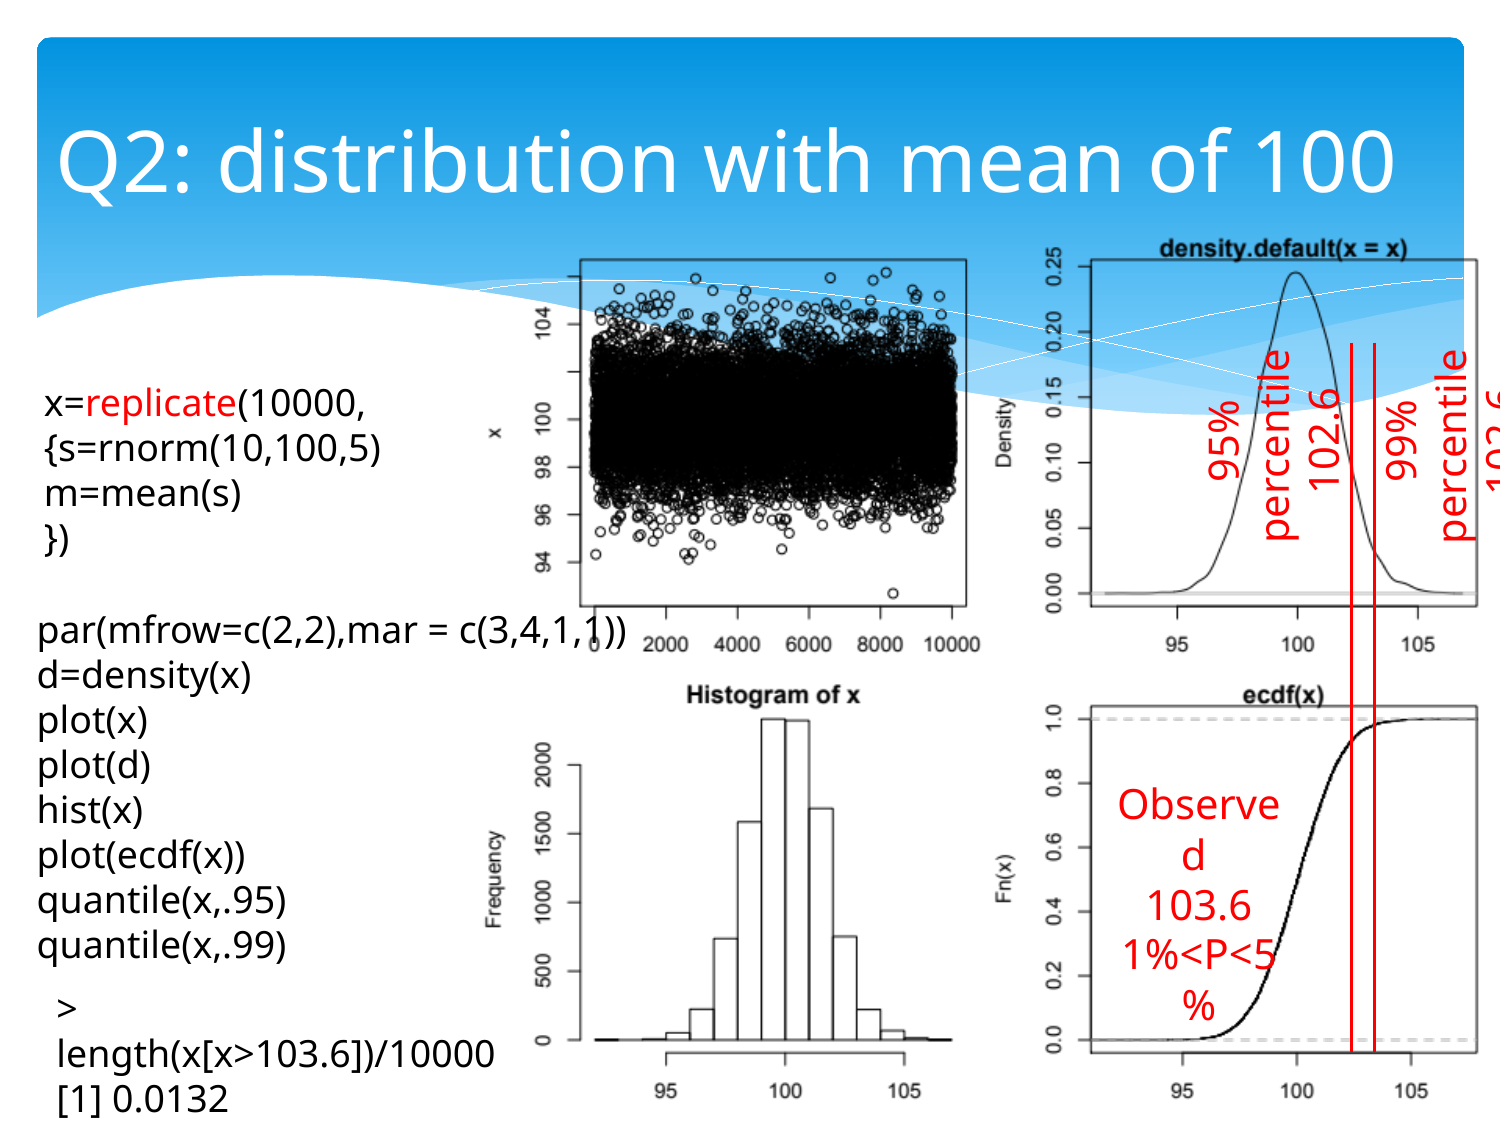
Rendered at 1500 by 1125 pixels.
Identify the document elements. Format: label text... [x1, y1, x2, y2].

text_box par(mfrow=c(2,2),mar = c(3,4,1,1)) d=density(x) plot(x) plot(d) hist(x) plot(ecdf(x)) quantile(x,.95) quantile(x,.99) [21, 598, 475, 974]
title Q2: distribution with mean of 100 [29, 55, 1425, 261]
text_box x=replicate(10000, {s=rnorm(10,100,5) m=mean(s) }) [29, 371, 475, 567]
picture [480, 235, 1500, 1125]
text_box > length(x[x>103.6])/10000 [1] 0.0132 [41, 977, 475, 1125]
